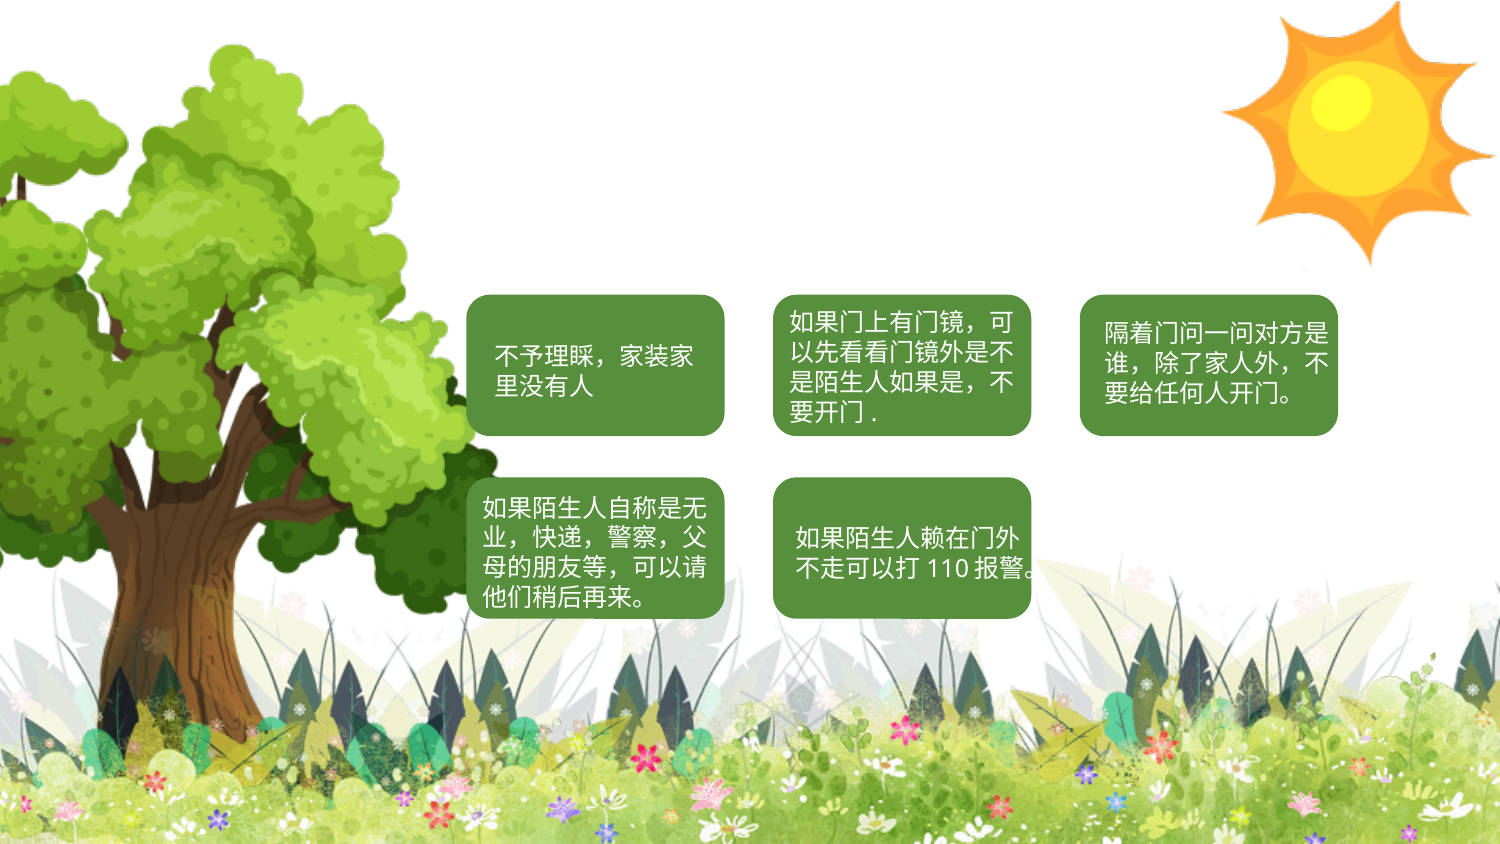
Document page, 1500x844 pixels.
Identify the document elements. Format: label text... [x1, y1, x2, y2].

text_box [780, 293, 1025, 300]
text_box [465, 476, 726, 611]
text_box [781, 432, 1023, 438]
picture [0, 0, 1500, 844]
text_box 不予理睬，家装家里没有人 [483, 335, 711, 407]
text_box 如果陌生人自称是无业，快递，警察，父母的朋友等，可以请他们稍后再来。 [471, 486, 720, 618]
text_box 隔着门问一问对方是谁，除了家人外，不要给任何人开门。 [1093, 312, 1352, 414]
text_box 如果门上有门镜，可以先看看门镜外是不是陌生人如果是，不要开门. [778, 300, 1048, 432]
text_box 如果陌生人赖在门外 不走可以打110报警。 [783, 516, 1043, 588]
text_box [771, 302, 778, 429]
text_box [465, 293, 726, 438]
picture [1202, 0, 1500, 276]
text_box [1078, 293, 1340, 438]
text_box [771, 476, 1033, 620]
